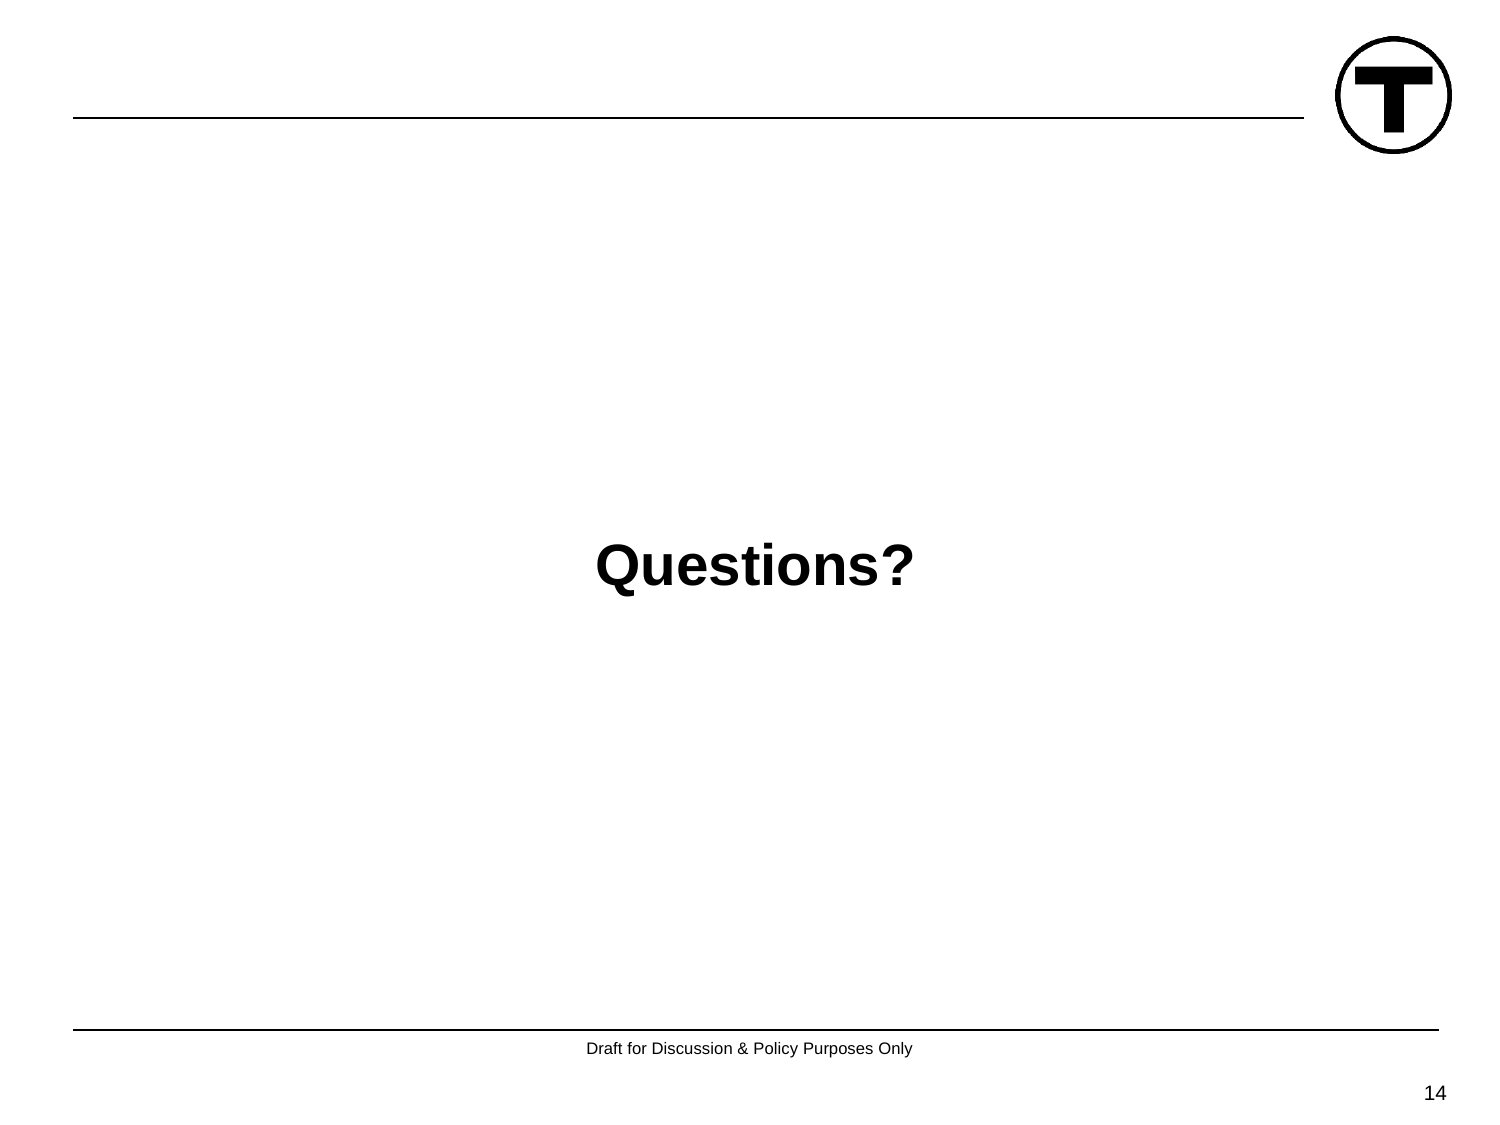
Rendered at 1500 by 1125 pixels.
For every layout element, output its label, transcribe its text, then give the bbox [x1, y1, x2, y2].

text_box Questions? [67, 519, 1432, 605]
picture [1335, 36, 1452, 154]
